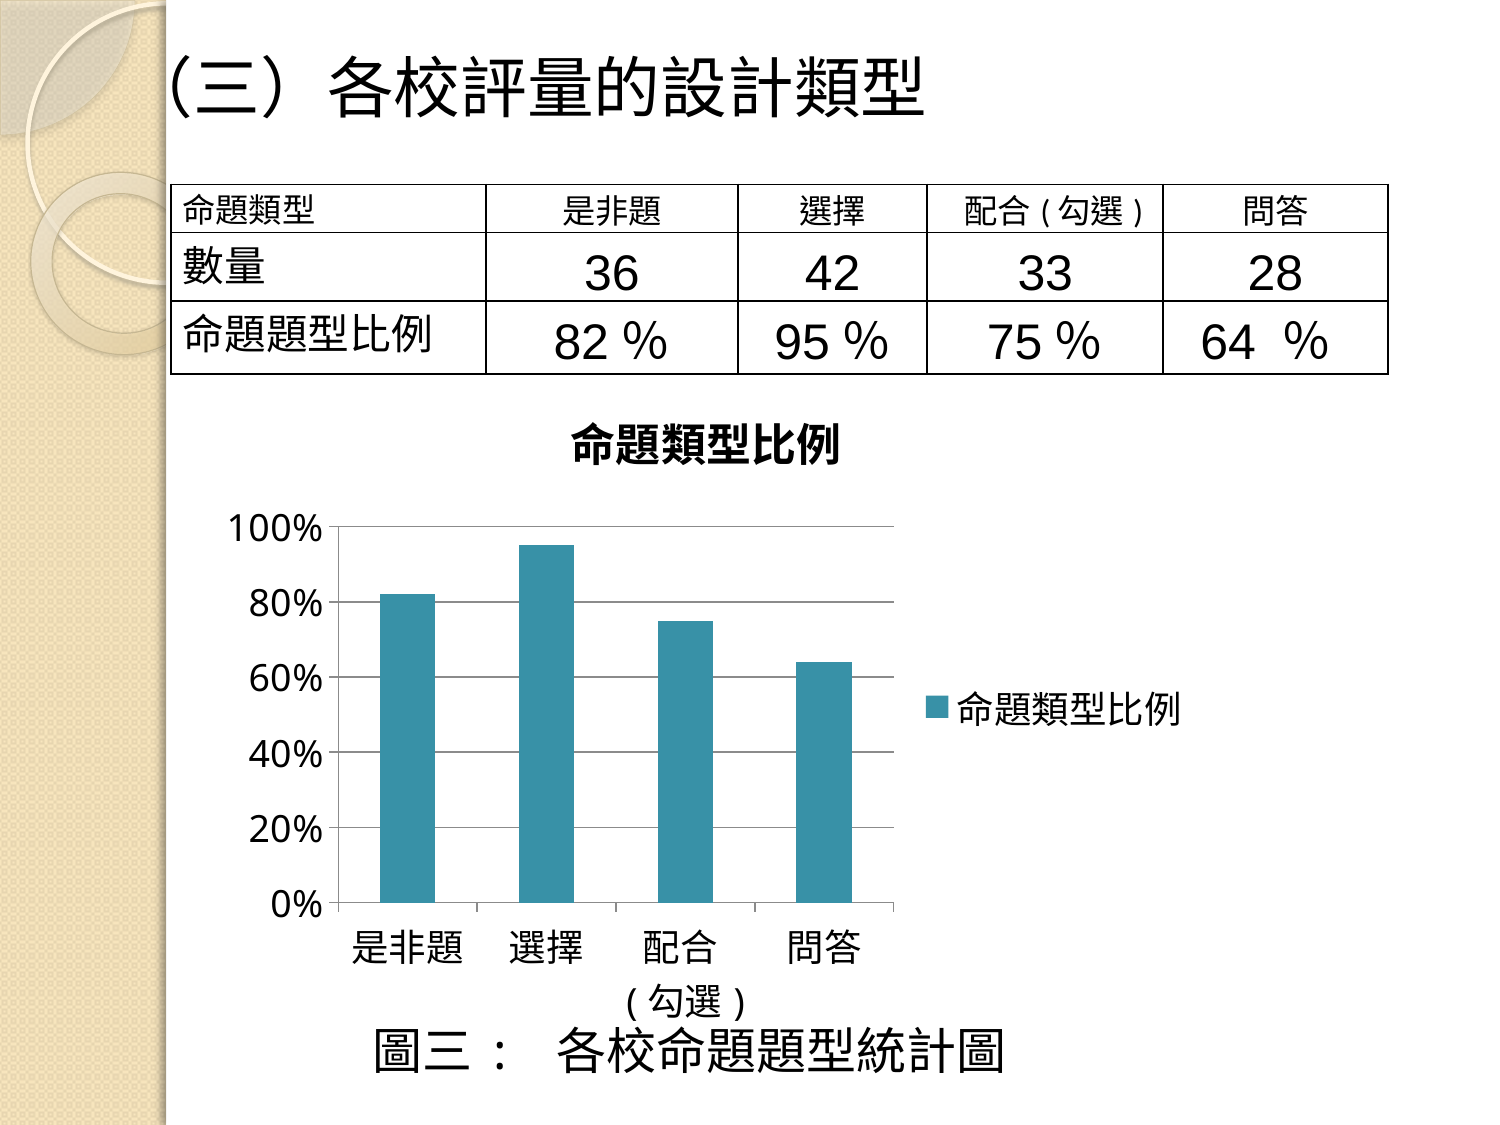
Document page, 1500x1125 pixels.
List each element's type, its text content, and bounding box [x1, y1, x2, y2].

table_cell 42 [739, 233, 926, 300]
table_header 配合(勾選) [928, 185, 1162, 232]
table_header 問答 [1164, 185, 1387, 232]
table_header 選擇 [739, 213, 926, 232]
table_cell 33 [928, 233, 1162, 300]
table_cell 75％ [928, 302, 1162, 370]
text_box （三）各校評量的設計類型 [112, 37, 1046, 213]
chart [206, 373, 1207, 1041]
table_cell 28 [1164, 233, 1387, 300]
table_cell 命題題型比例 [172, 302, 485, 373]
table_cell 64 ％ [1164, 302, 1387, 373]
table_cell 數量 [172, 233, 485, 300]
table_cell 82％ [487, 302, 737, 370]
table_cell 36 [487, 233, 737, 300]
table_header 命題類型 [172, 213, 485, 232]
table_header 是非題 [487, 213, 737, 232]
text_box 圖三: 各校命題題型統計圖 [301, 1052, 1187, 1087]
table_cell 95％ [739, 302, 926, 370]
